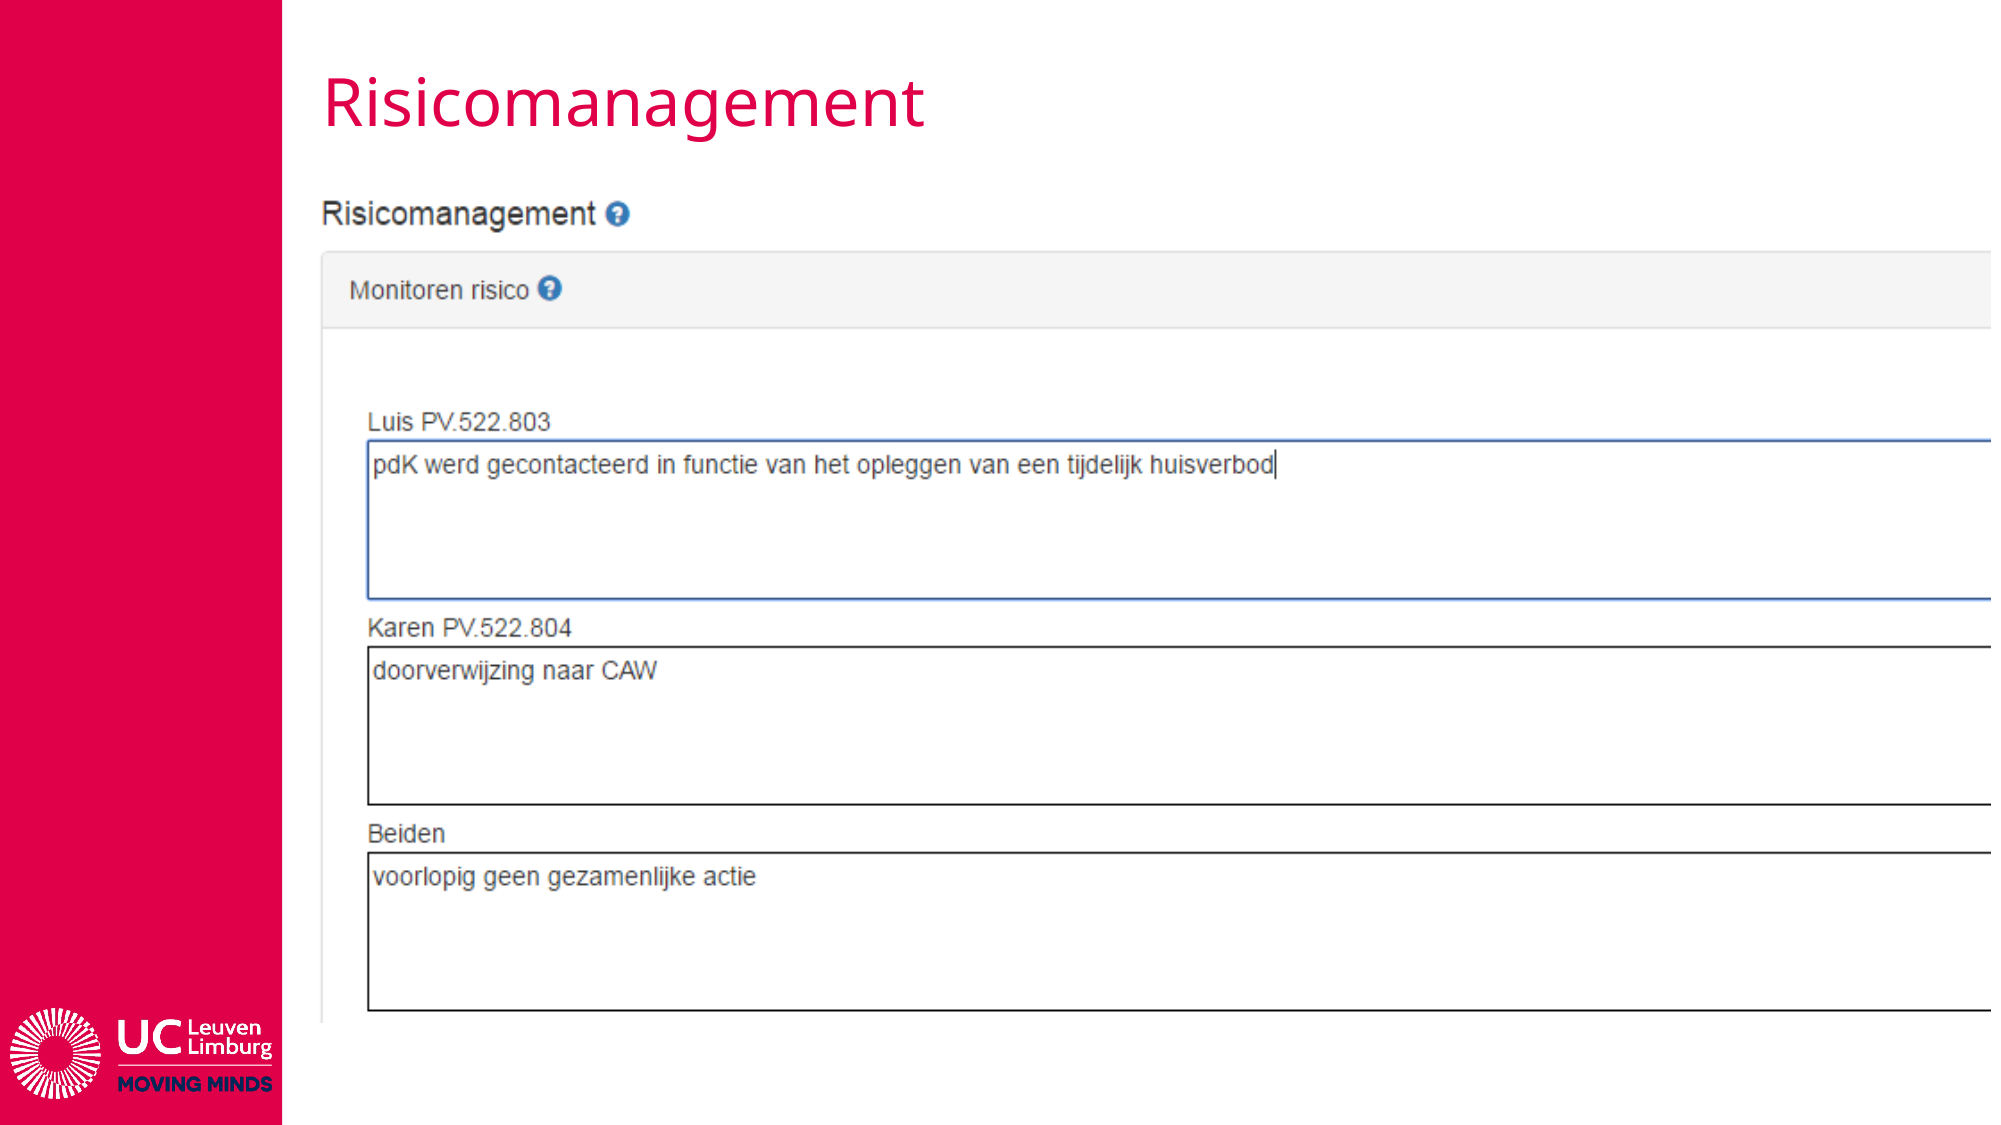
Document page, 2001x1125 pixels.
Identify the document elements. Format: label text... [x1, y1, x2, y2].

picture [307, 179, 1991, 1023]
picture [10, 1008, 272, 1099]
title Risicomanagement [307, 0, 1940, 179]
